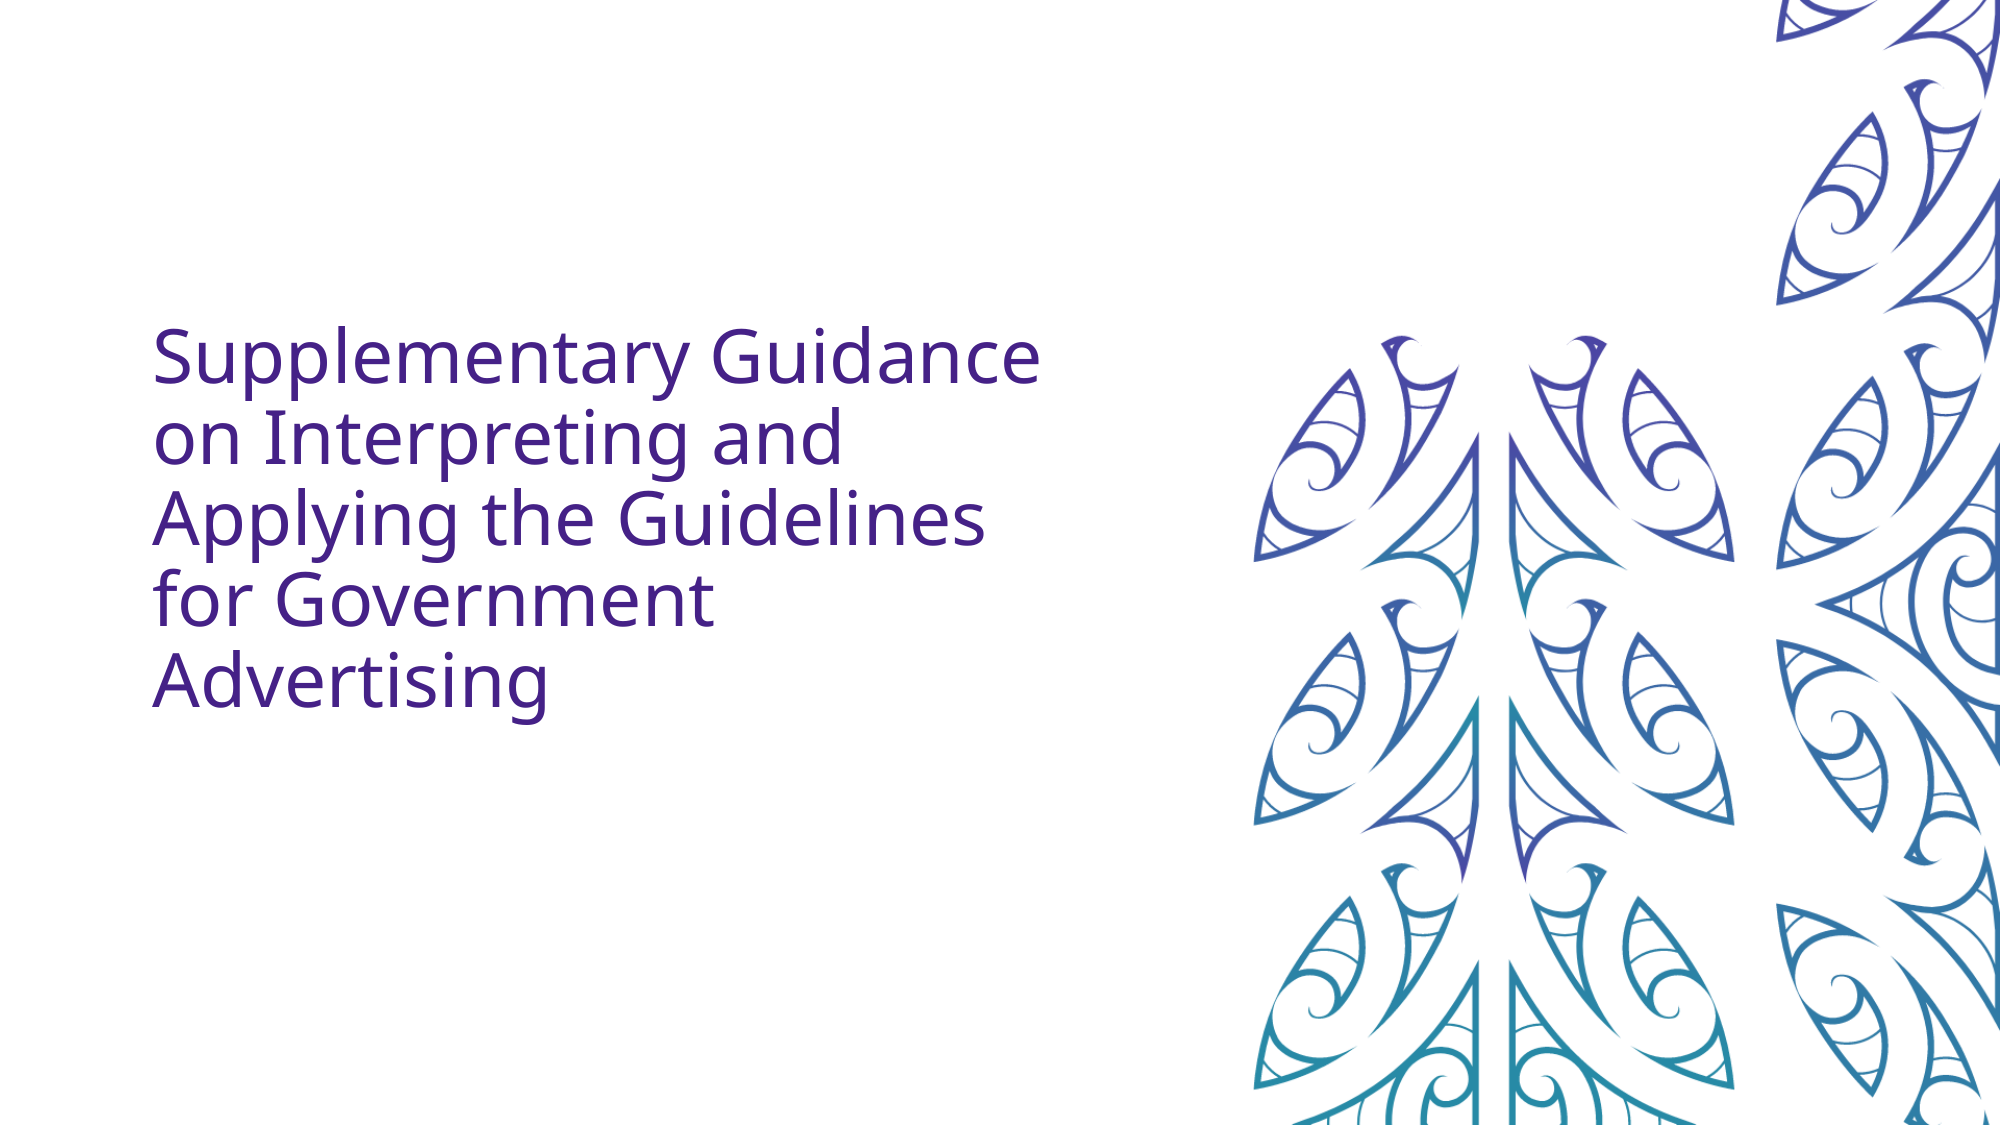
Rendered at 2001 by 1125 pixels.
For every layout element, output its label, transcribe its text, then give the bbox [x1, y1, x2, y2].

picture [0, 0, 2000, 1125]
title Supplementary Guidance on Interpreting and Applying the Guidelines for Government Advertising [137, 387, 1071, 732]
